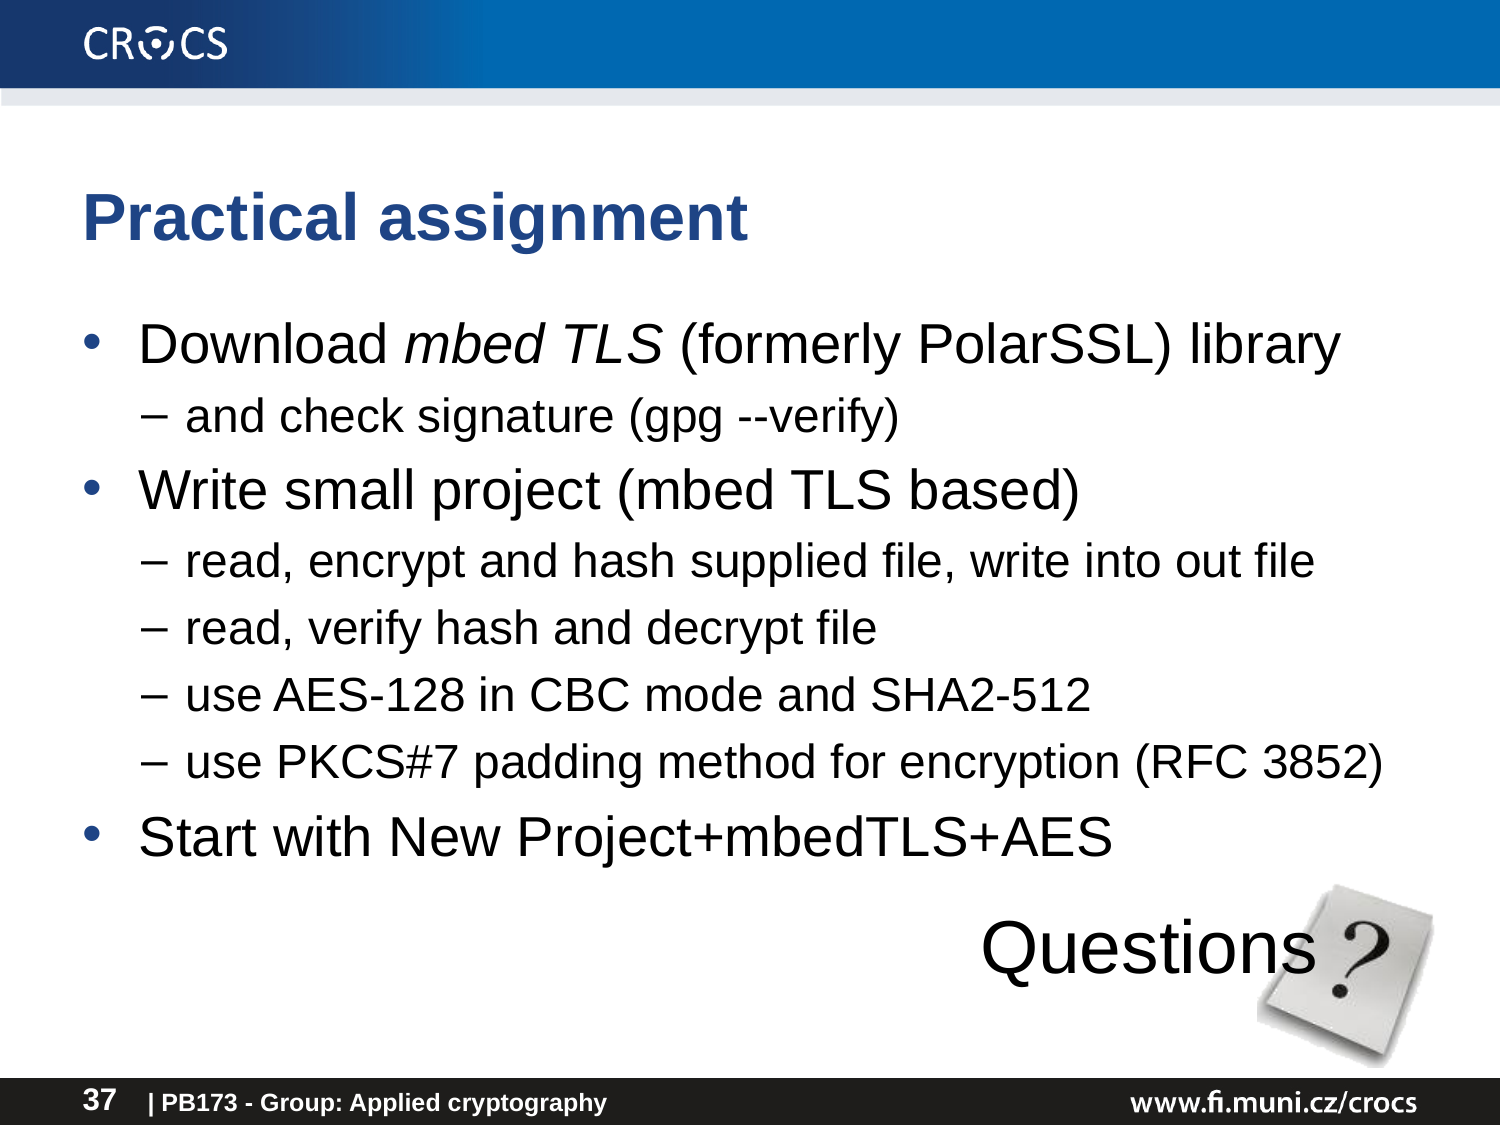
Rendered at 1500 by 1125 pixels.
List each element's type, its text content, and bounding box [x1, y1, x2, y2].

footer | PB173 - Group: Applied cryptography [147, 1078, 623, 1125]
slide_number 37 [82, 1078, 147, 1125]
text_box Questions [965, 891, 1252, 996]
list Download mbed TLS (formerly PolarSSL) library and check signature (gpg --verify) Write small project (mbed TLS based) read, encrypt and hash supplied file, write into out file read, verify hash and decrypt file use AES-128 in CBC mode and SHA2-512 use PKCS#7 padding method for encryption (RFC 3852) Start with New Project+mbedTLS+AES [82, 306, 1433, 988]
picture [0, 0, 1500, 1125]
title Practical assignment [82, 148, 1433, 280]
